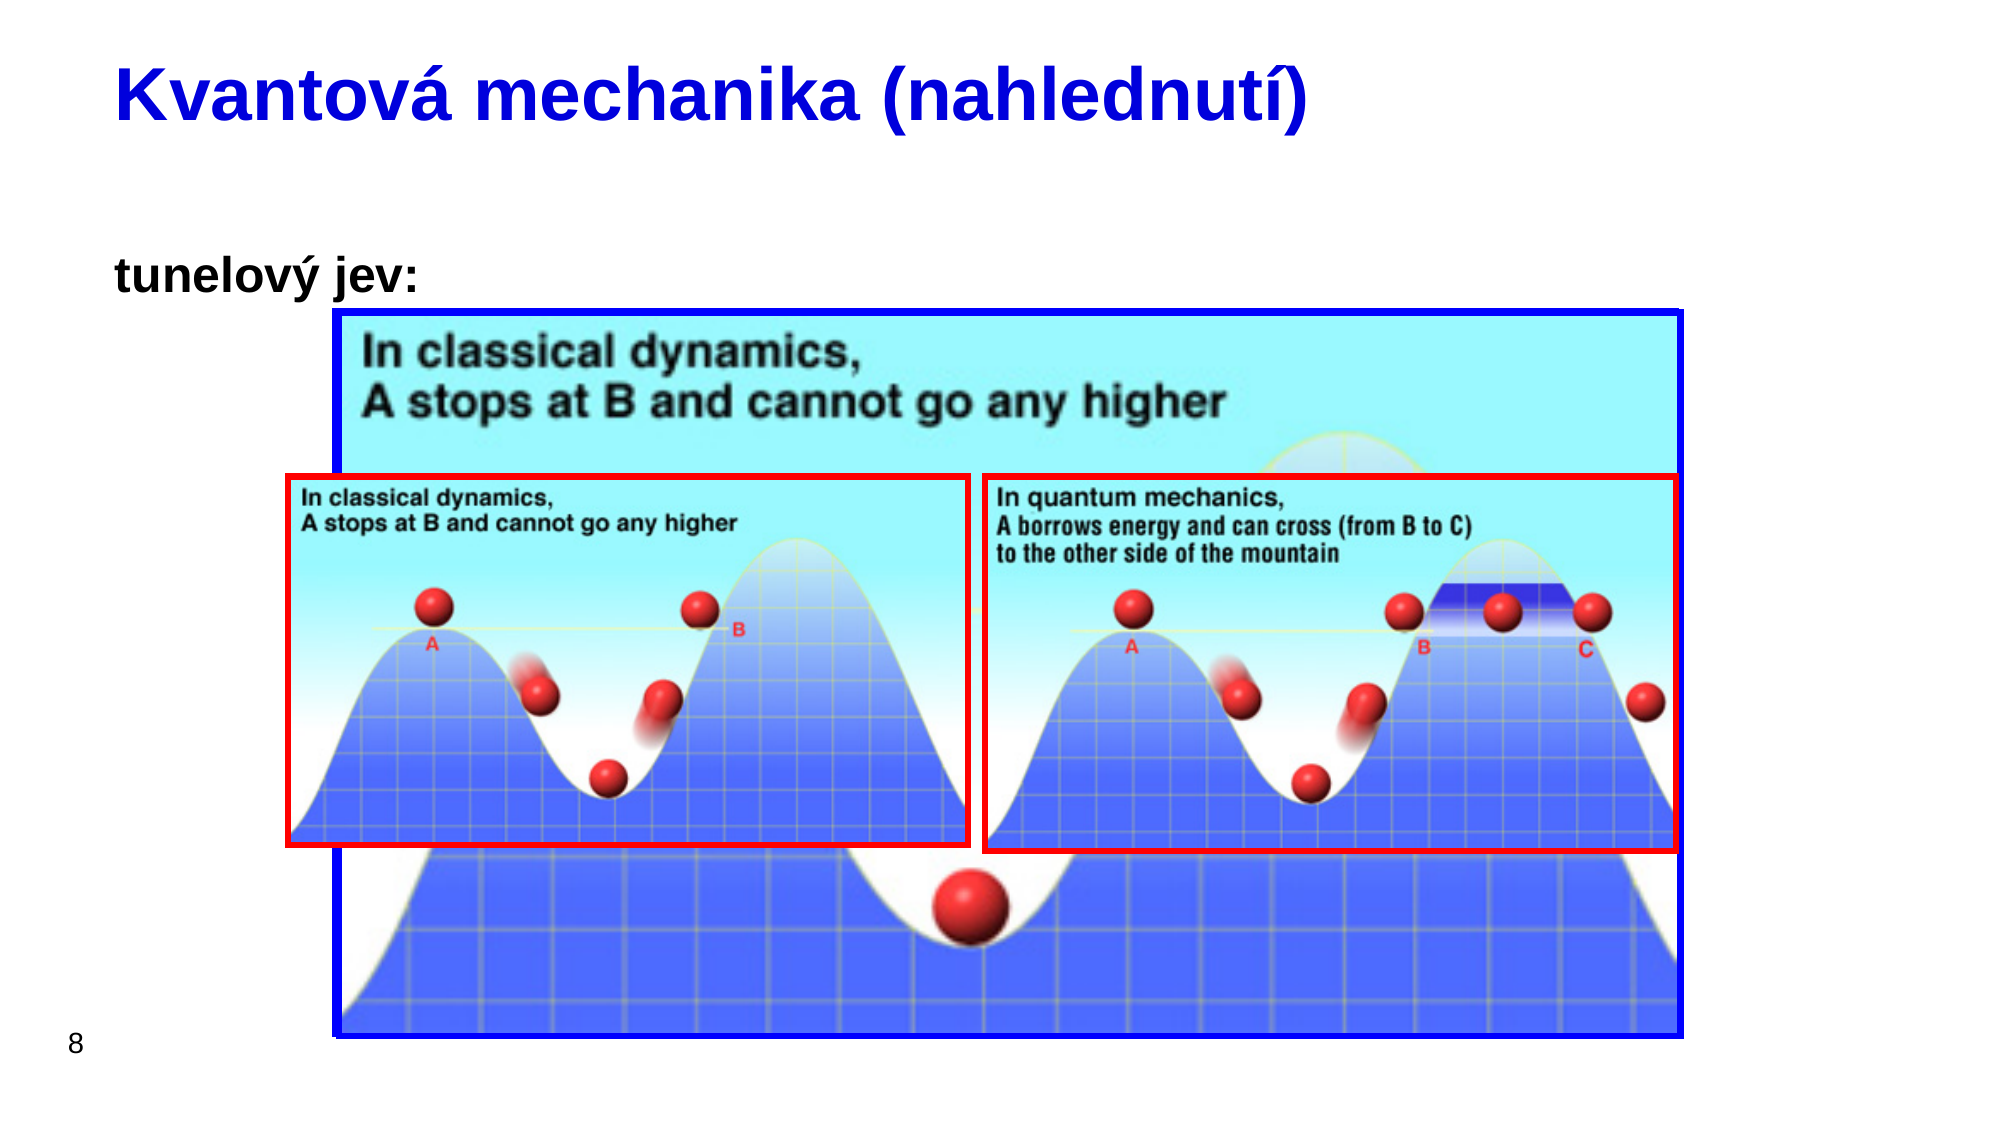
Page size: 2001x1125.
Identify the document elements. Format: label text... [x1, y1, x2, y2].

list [987, 479, 1674, 849]
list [290, 479, 965, 842]
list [342, 315, 1678, 1033]
slide_number 8 [67, 1021, 110, 1063]
title Kvantová mechanika (nahlednutí) tunelový jev: [99, 45, 1900, 233]
